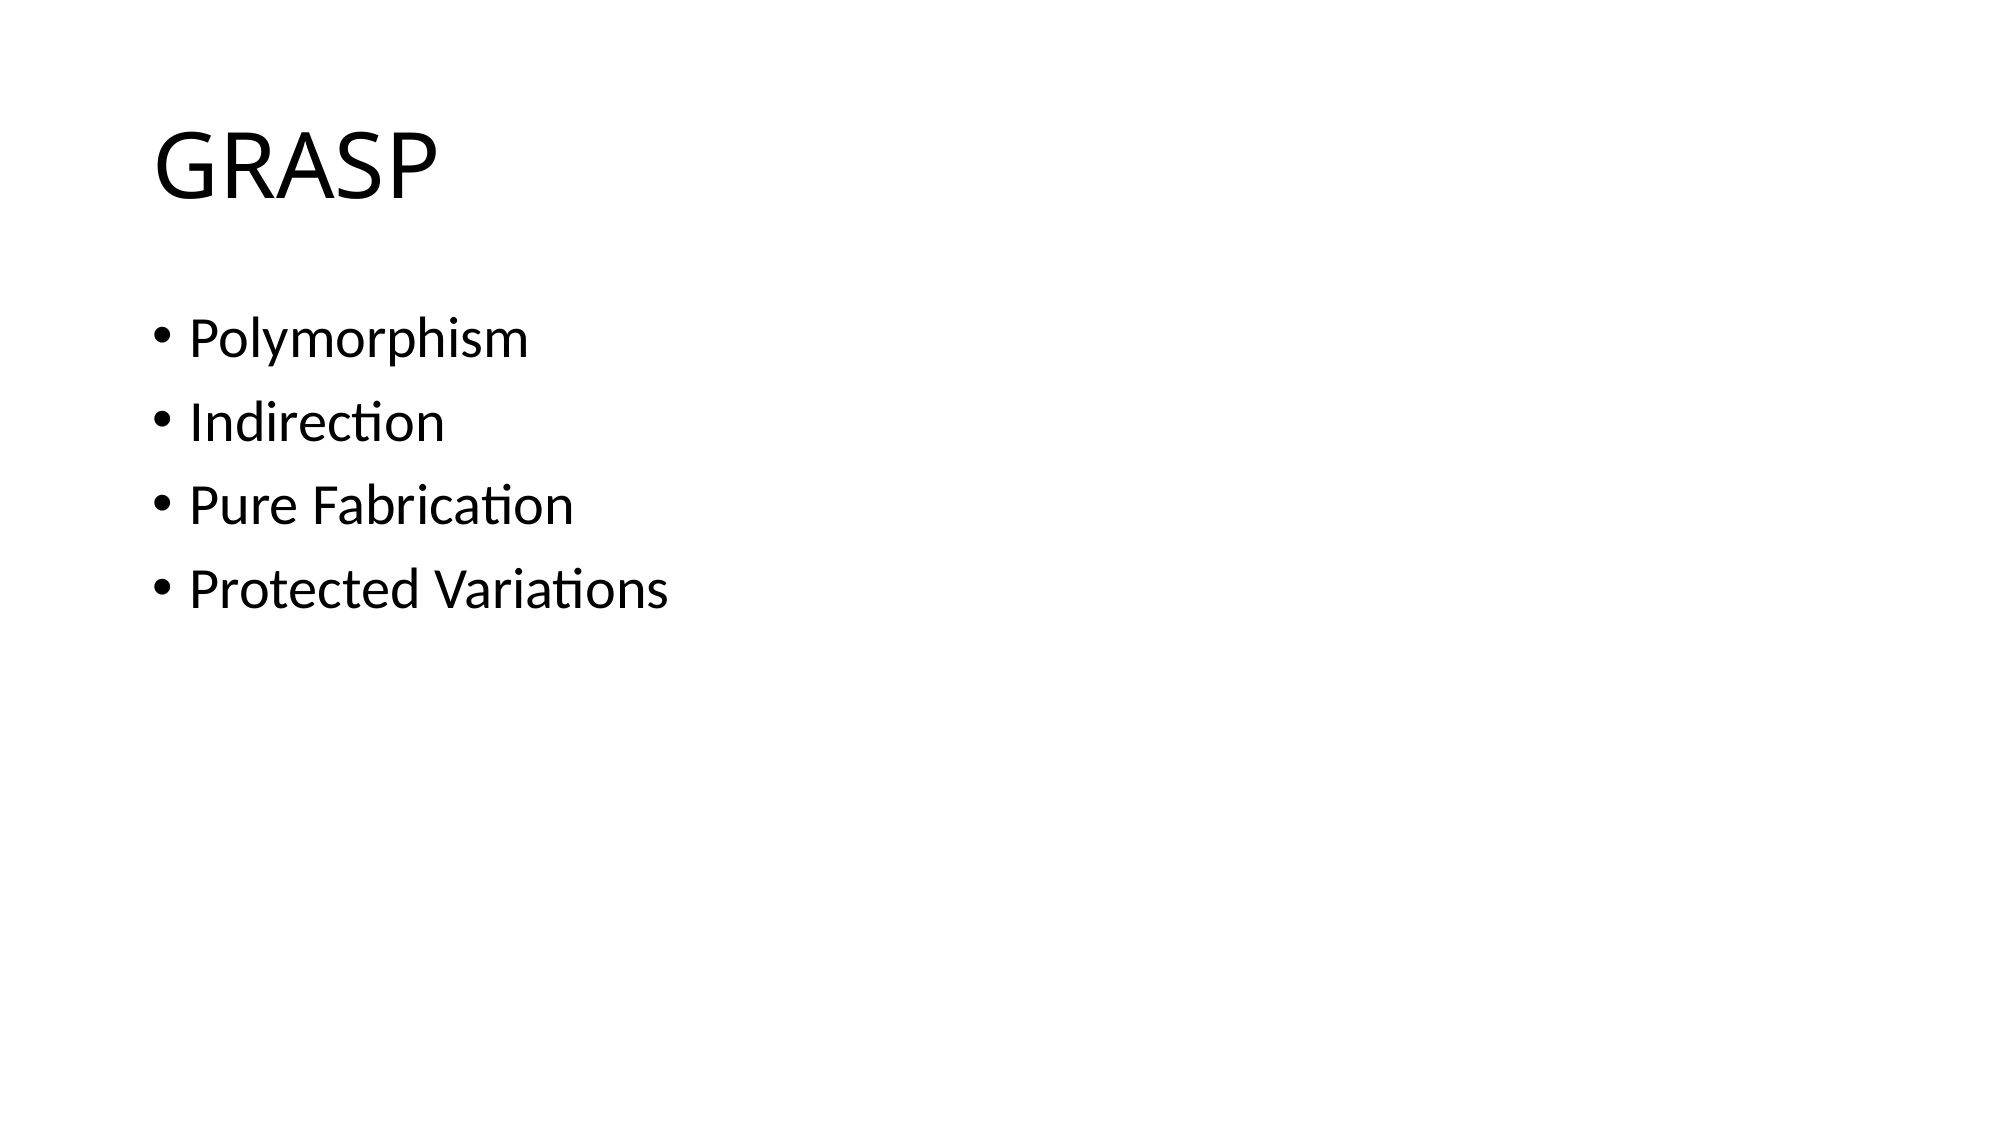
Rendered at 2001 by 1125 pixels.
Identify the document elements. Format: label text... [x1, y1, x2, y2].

list Polymorphism Indirection Pure Fabrication Protected Variations [137, 299, 1863, 1014]
title GRASP [137, 59, 1863, 278]
